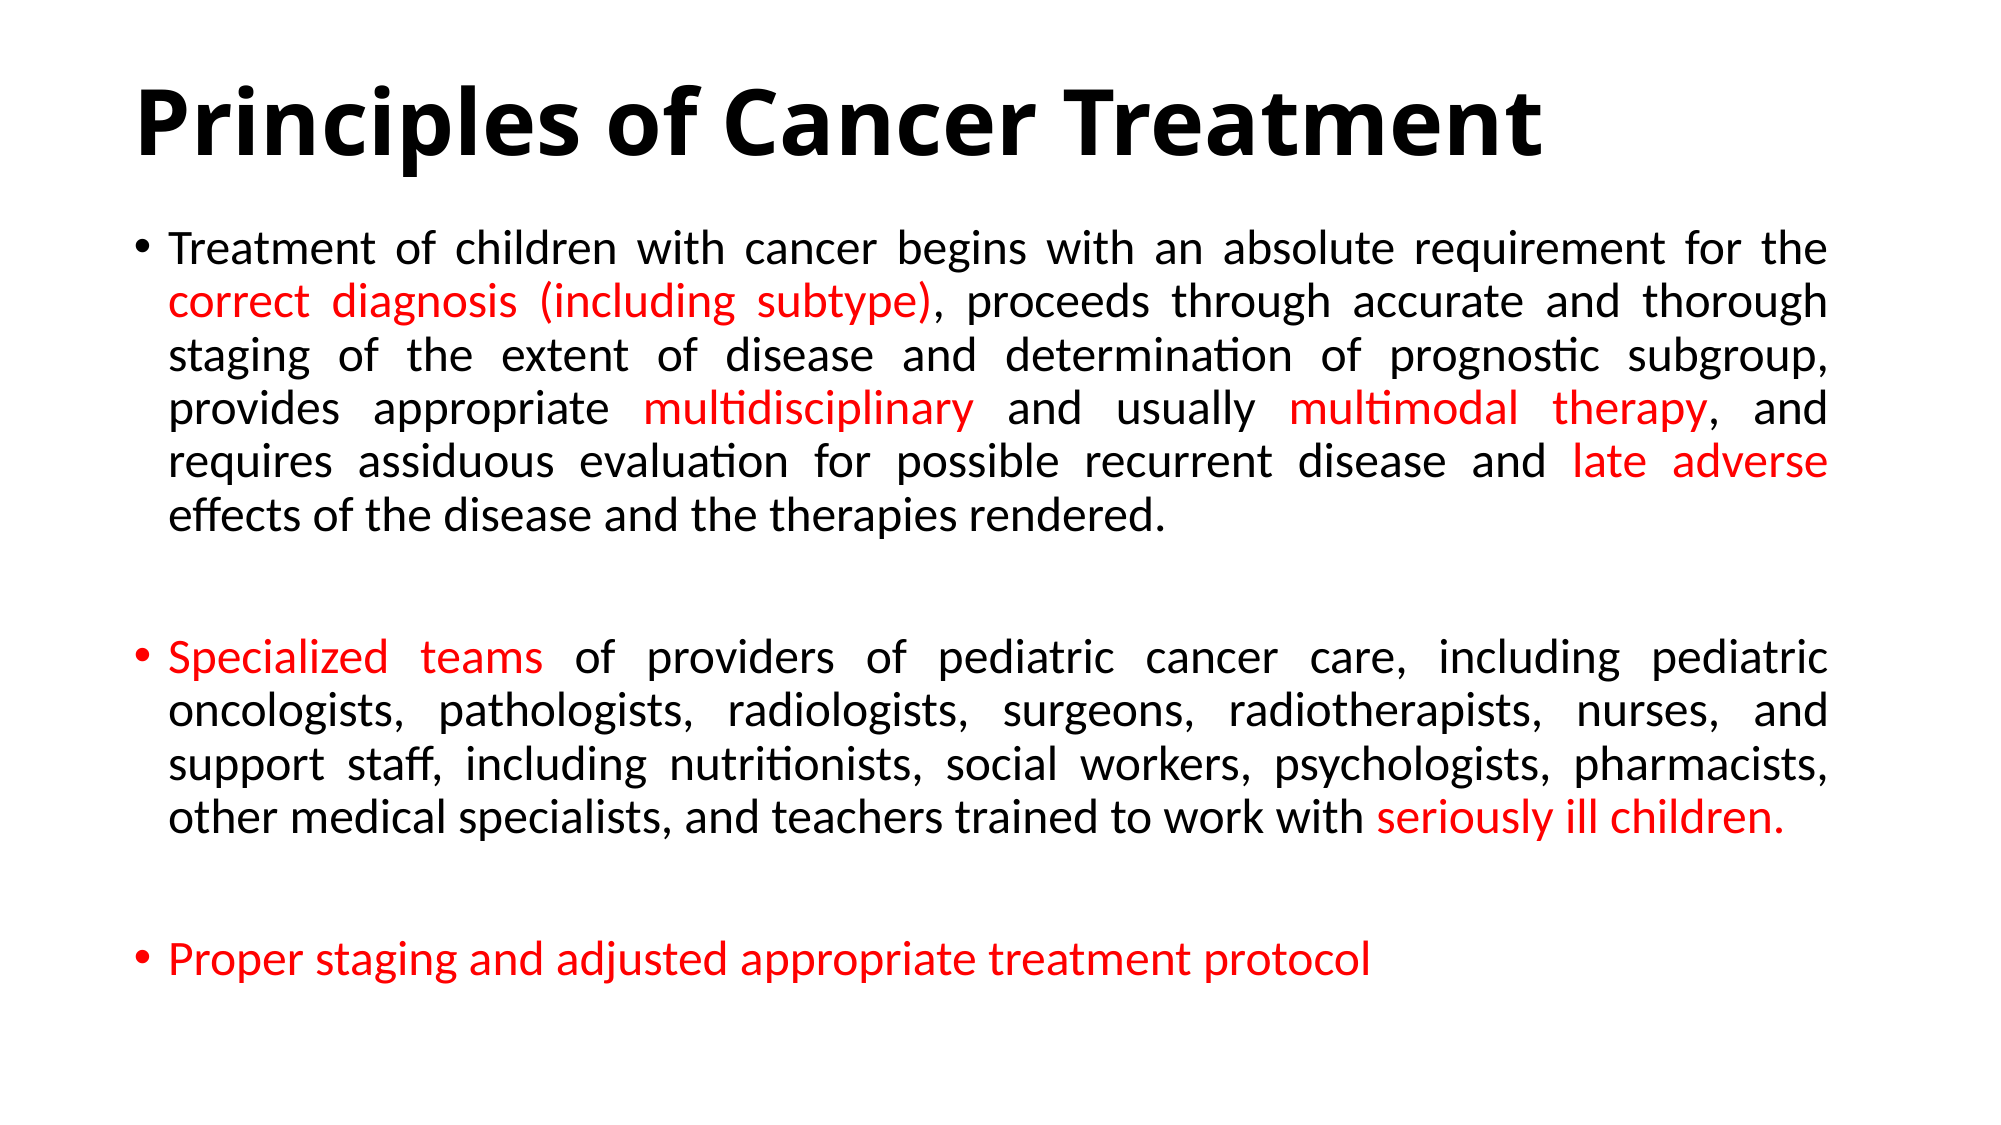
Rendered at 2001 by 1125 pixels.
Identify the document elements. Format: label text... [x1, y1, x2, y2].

list Treatment of children with cancer begins with an absolute requirement for the correct diagnosis (including subtype), proceeds through accurate and thorough staging of the extent of disease and determination of prognostic subgroup, provides appropriate multidisciplinary and usually multimodal therapy, and requires assiduous evaluation for possible recurrent disease and late adverse effects of the disease and the therapies rendered. Specialized teams of providers of pediatric cancer care, including pediatric oncologists, pathologists, radiologists, surgeons, radiotherapists, nurses, and support staff, including nutritionists, social workers, psychologists, pharmacists, other medical specialists, and teachers trained to work with seriously ill children. Proper staging and adjusted appropriate treatment protocol [118, 214, 1844, 1003]
title Principles of Cancer Treatment [118, 17, 1844, 214]
